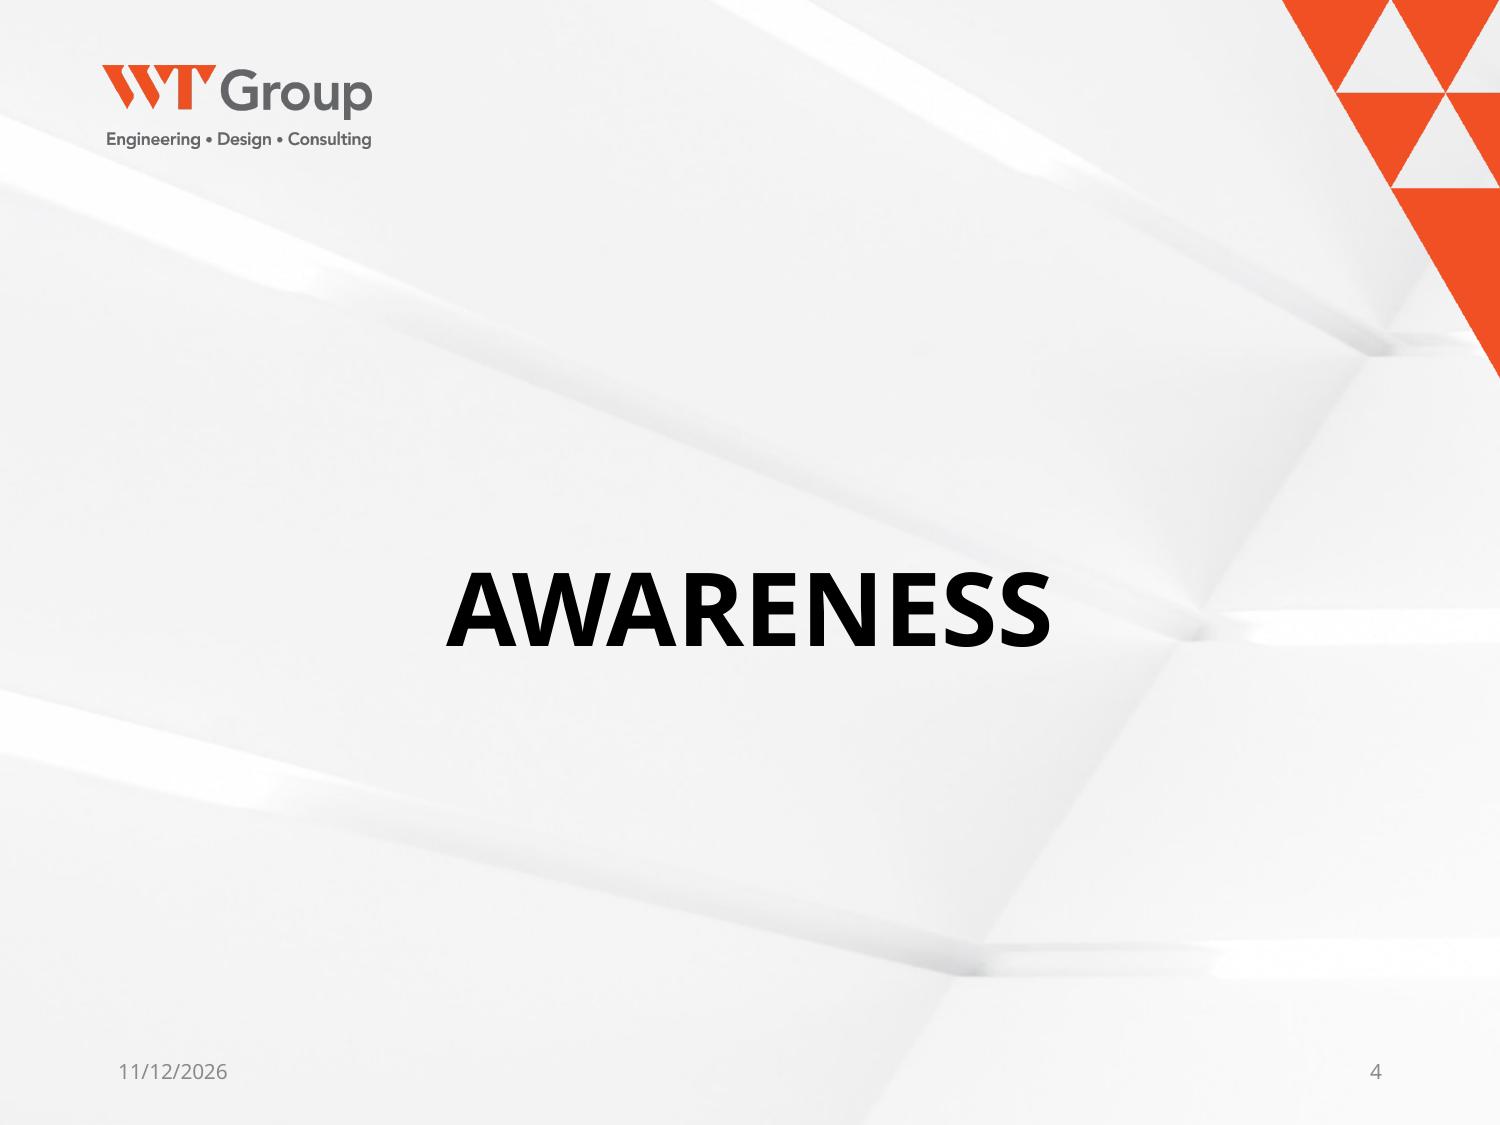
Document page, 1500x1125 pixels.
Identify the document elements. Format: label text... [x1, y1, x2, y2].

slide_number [103, 1042, 441, 1103]
picture [0, 0, 1500, 1125]
slide_number 4 [1059, 1042, 1397, 1103]
title AWARENESS [103, 488, 1397, 739]
